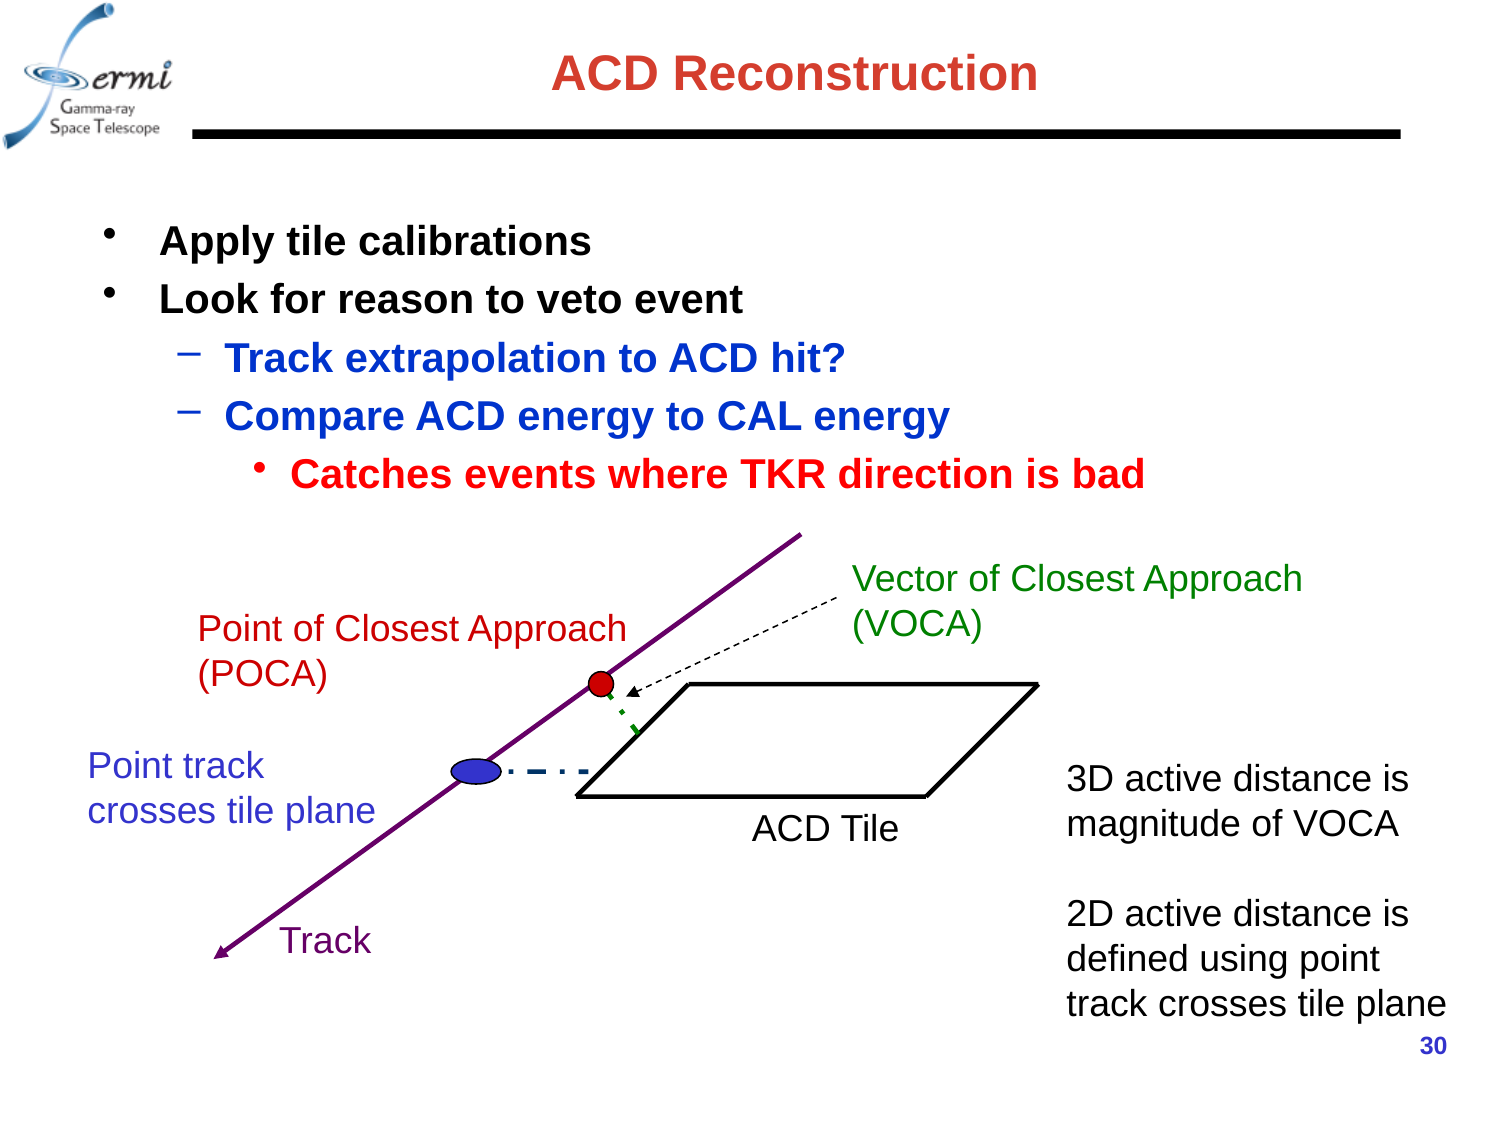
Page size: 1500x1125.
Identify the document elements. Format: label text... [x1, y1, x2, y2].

text_box [625, 685, 643, 697]
text_box Track [264, 909, 387, 969]
text_box Vector of Closest Approach (VOCA) [837, 546, 1319, 652]
text_box [213, 922, 264, 960]
text_box Point track crosses tile plane [72, 734, 392, 839]
text_box Point of Closest Approach (POCA) [182, 596, 643, 702]
text_box 3D active distance is magnitude of VOCA 2D active distance is defined using point track crosses tile plane [1051, 746, 1463, 1032]
text_box [451, 759, 502, 785]
list Apply tile calibrations Look for reason to veto event Track extrapolation to ACD hit? Compare ACD energy to CAL energy Catches events where TKR direction is bad [102, 206, 1414, 1032]
title ACD Reconstruction [185, 16, 1405, 125]
picture [0, 0, 174, 153]
slide_number 30 [1112, 1032, 1463, 1075]
text_box ACD Tile [737, 796, 915, 857]
